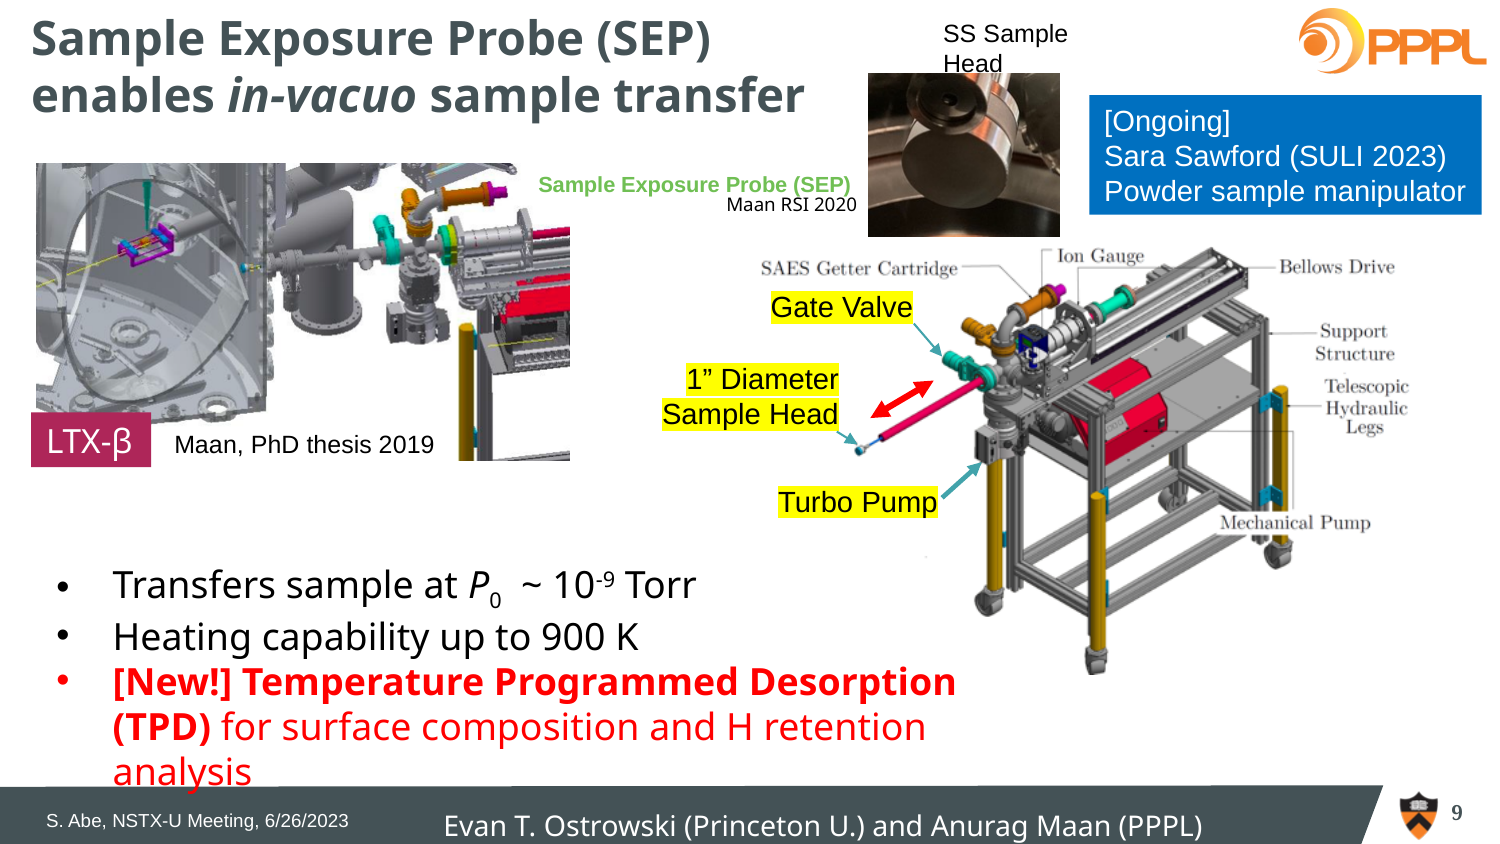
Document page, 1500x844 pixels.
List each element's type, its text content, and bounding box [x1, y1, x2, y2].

picture [749, 246, 1421, 675]
text_box 1” Diameter Sample Head [645, 352, 744, 438]
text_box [836, 431, 858, 445]
picture [36, 163, 570, 461]
slide_number 9 [1443, 795, 1500, 836]
text_box Evan T. Ostrowski (Princeton U.) and Anurag Maan (PPPL) [407, 774, 1240, 842]
text_box [Ongoing] Sara Sawford (SULI 2023) Powder sample manipulator [1089, 95, 1482, 215]
text_box Maan RSI 2020 [711, 185, 863, 223]
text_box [870, 380, 934, 419]
picture [868, 73, 1061, 238]
text_box Sample Exposure Probe (SEP) [570, 163, 863, 205]
text_box SS Sample Head [928, 10, 1137, 85]
picture [1383, 778, 1443, 844]
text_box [913, 323, 943, 357]
picture [1299, 8, 1494, 75]
text_box Transfers sample at P0 ~ 10-9 Torr Heating capability up to 900 K [New!] Temperature Programmed Desorption (TPD) for surface composition and H retention analysis [41, 553, 1030, 800]
title Sample Exposure Probe (SEP) enables in-vacuo sample transfer [31, 0, 894, 122]
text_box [941, 461, 982, 498]
